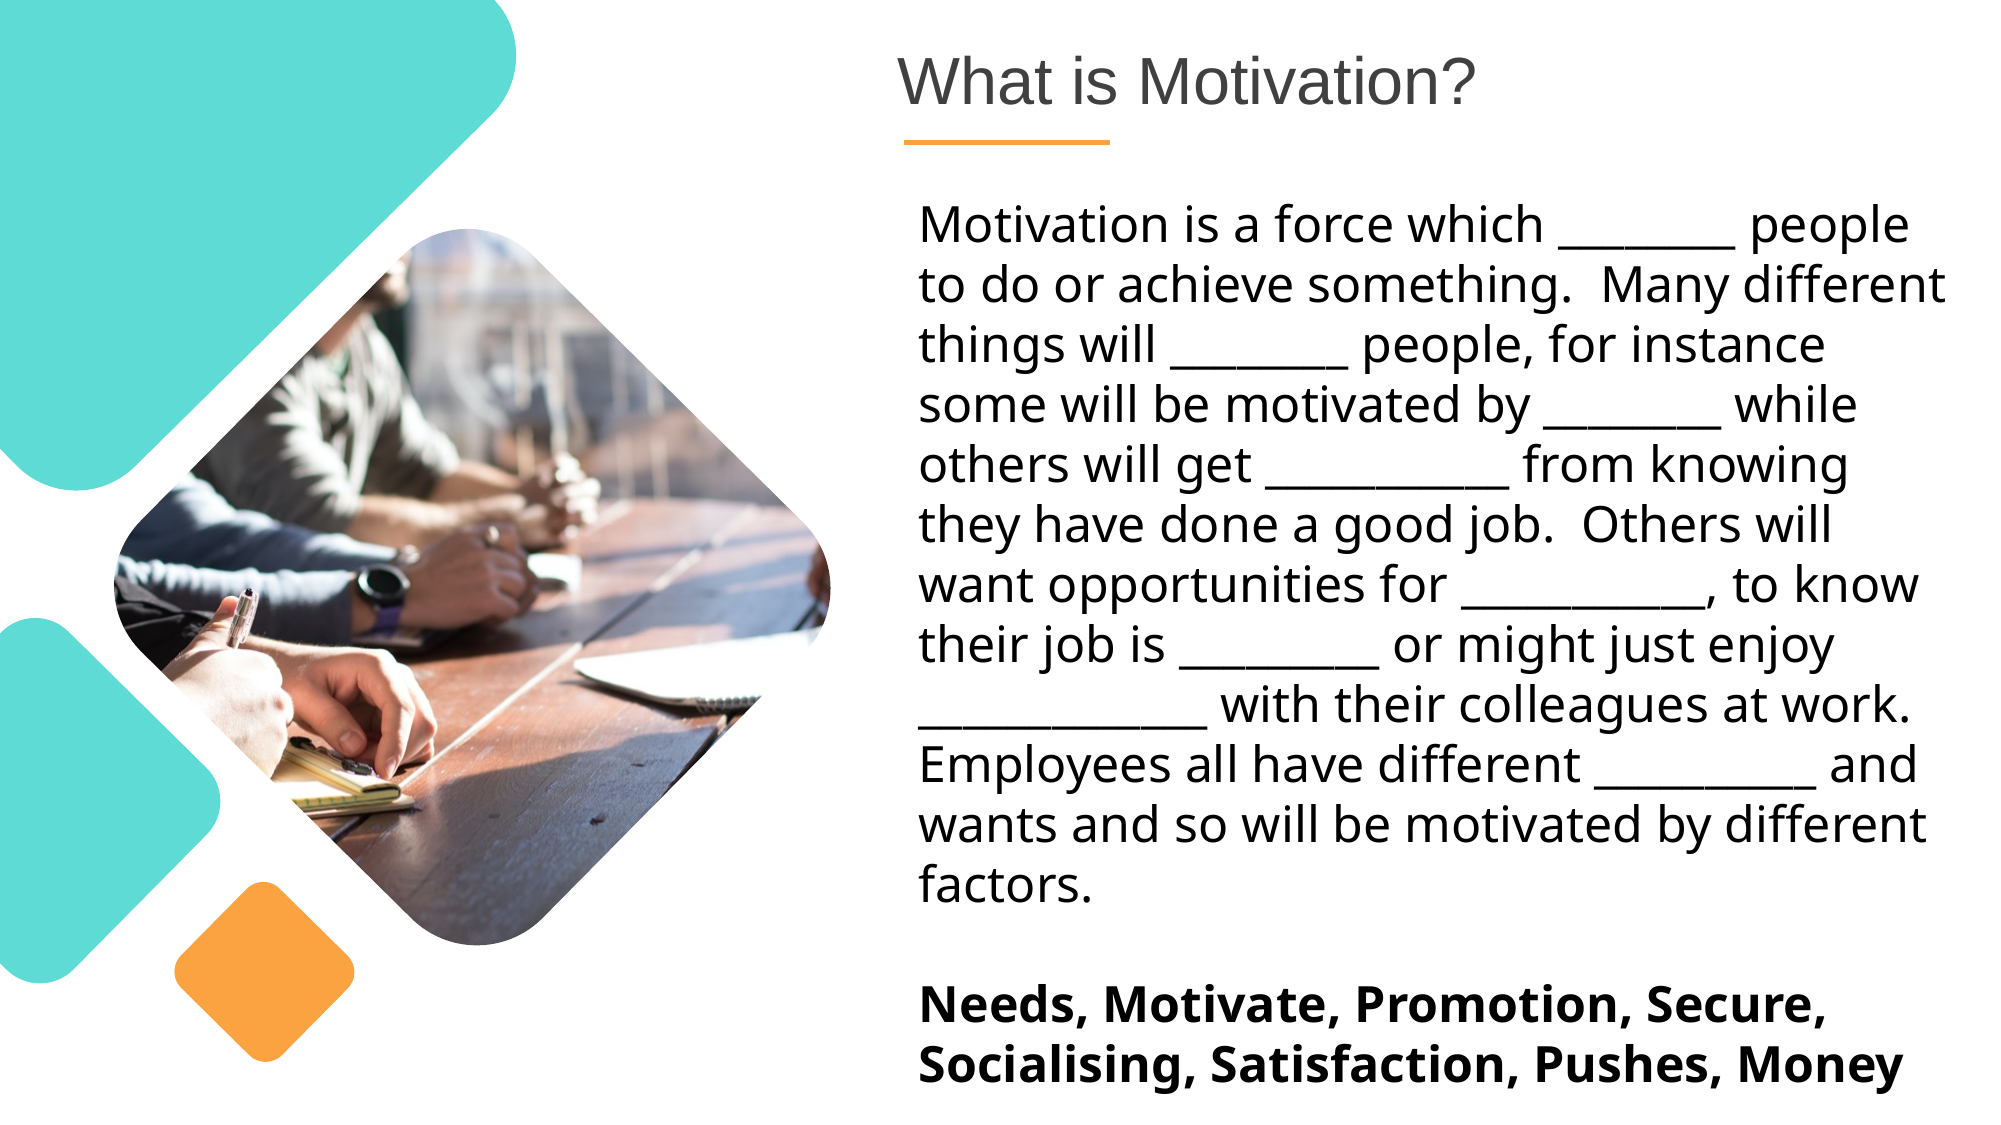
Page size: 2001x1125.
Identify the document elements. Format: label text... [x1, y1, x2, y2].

text_box [173, 946, 356, 1063]
text_box Motivation is a force which ________ people to do or achieve something. Many different things will ________ people, for instance some will be motivated by ________ while others will get ___________ from knowing they have done a good job. Others will want opportunities for ___________, to know their job is _________ or might just enjoy _____________ with their colleagues at work. Employees all have different __________ and wants and so will be motivated by different factors. Needs, Motivate, Promotion, Secure, Socialising, Satisfaction, Pushes, Money [903, 185, 1972, 1100]
picture [114, 228, 831, 946]
text_box What is Motivation? [882, 30, 1544, 126]
